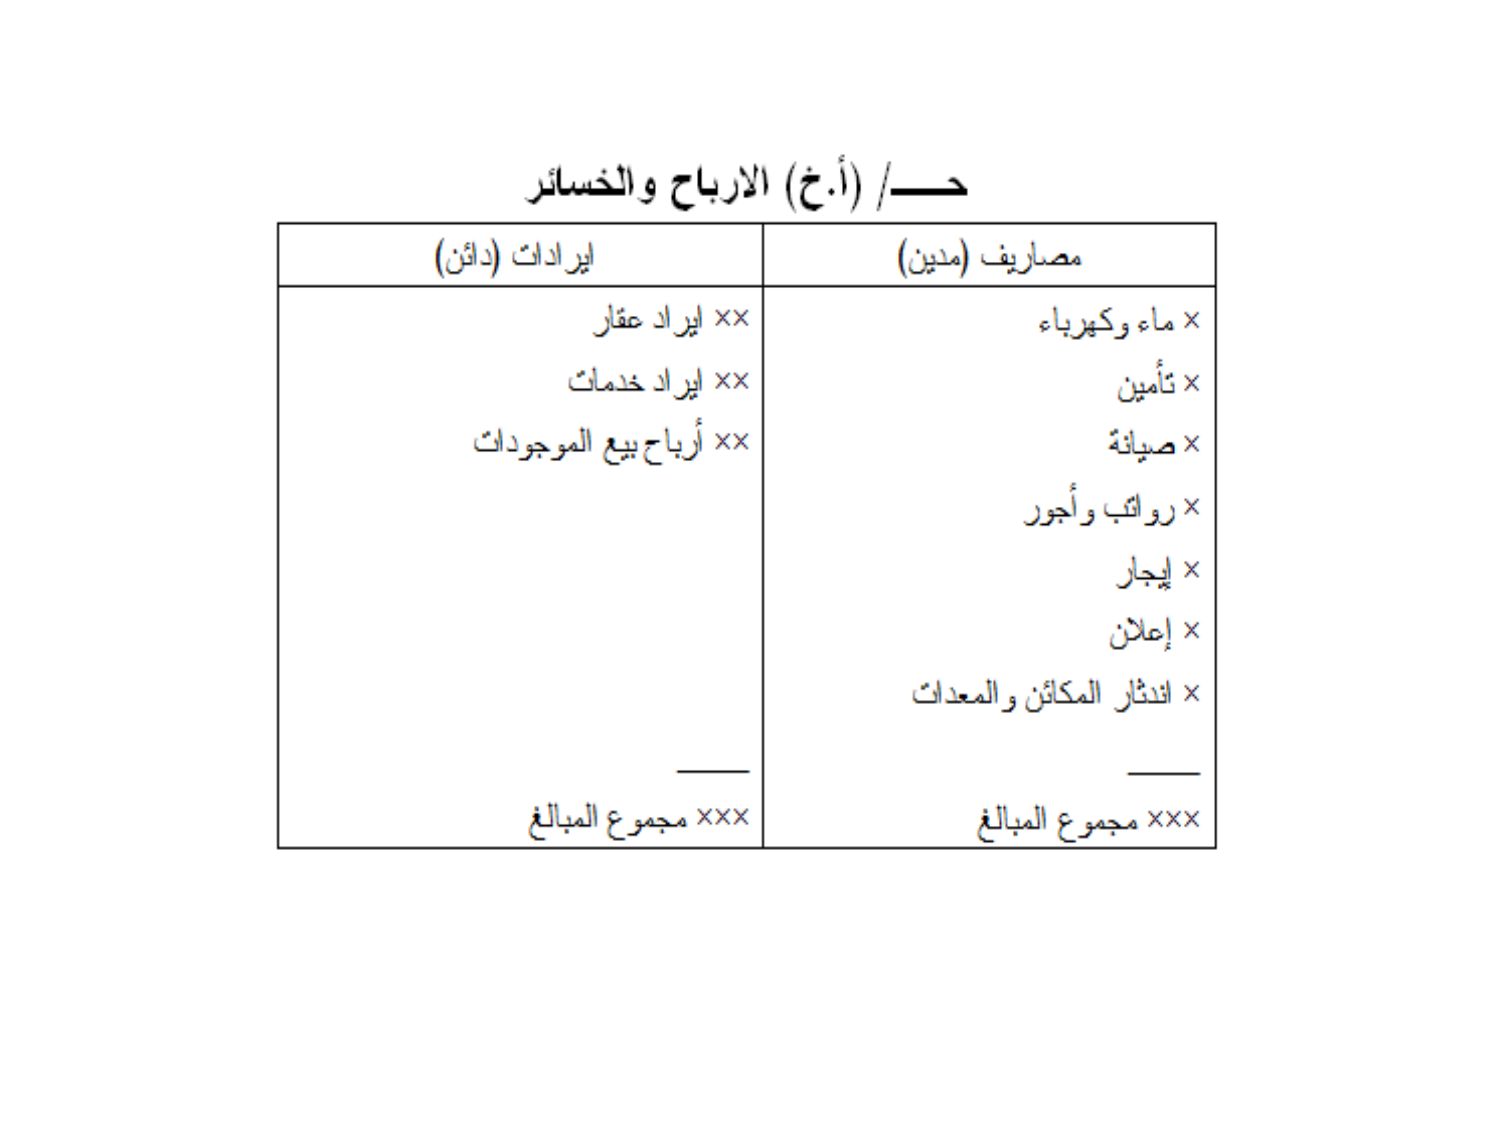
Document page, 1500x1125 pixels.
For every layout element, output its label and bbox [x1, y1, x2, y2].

picture [99, 137, 1301, 901]
